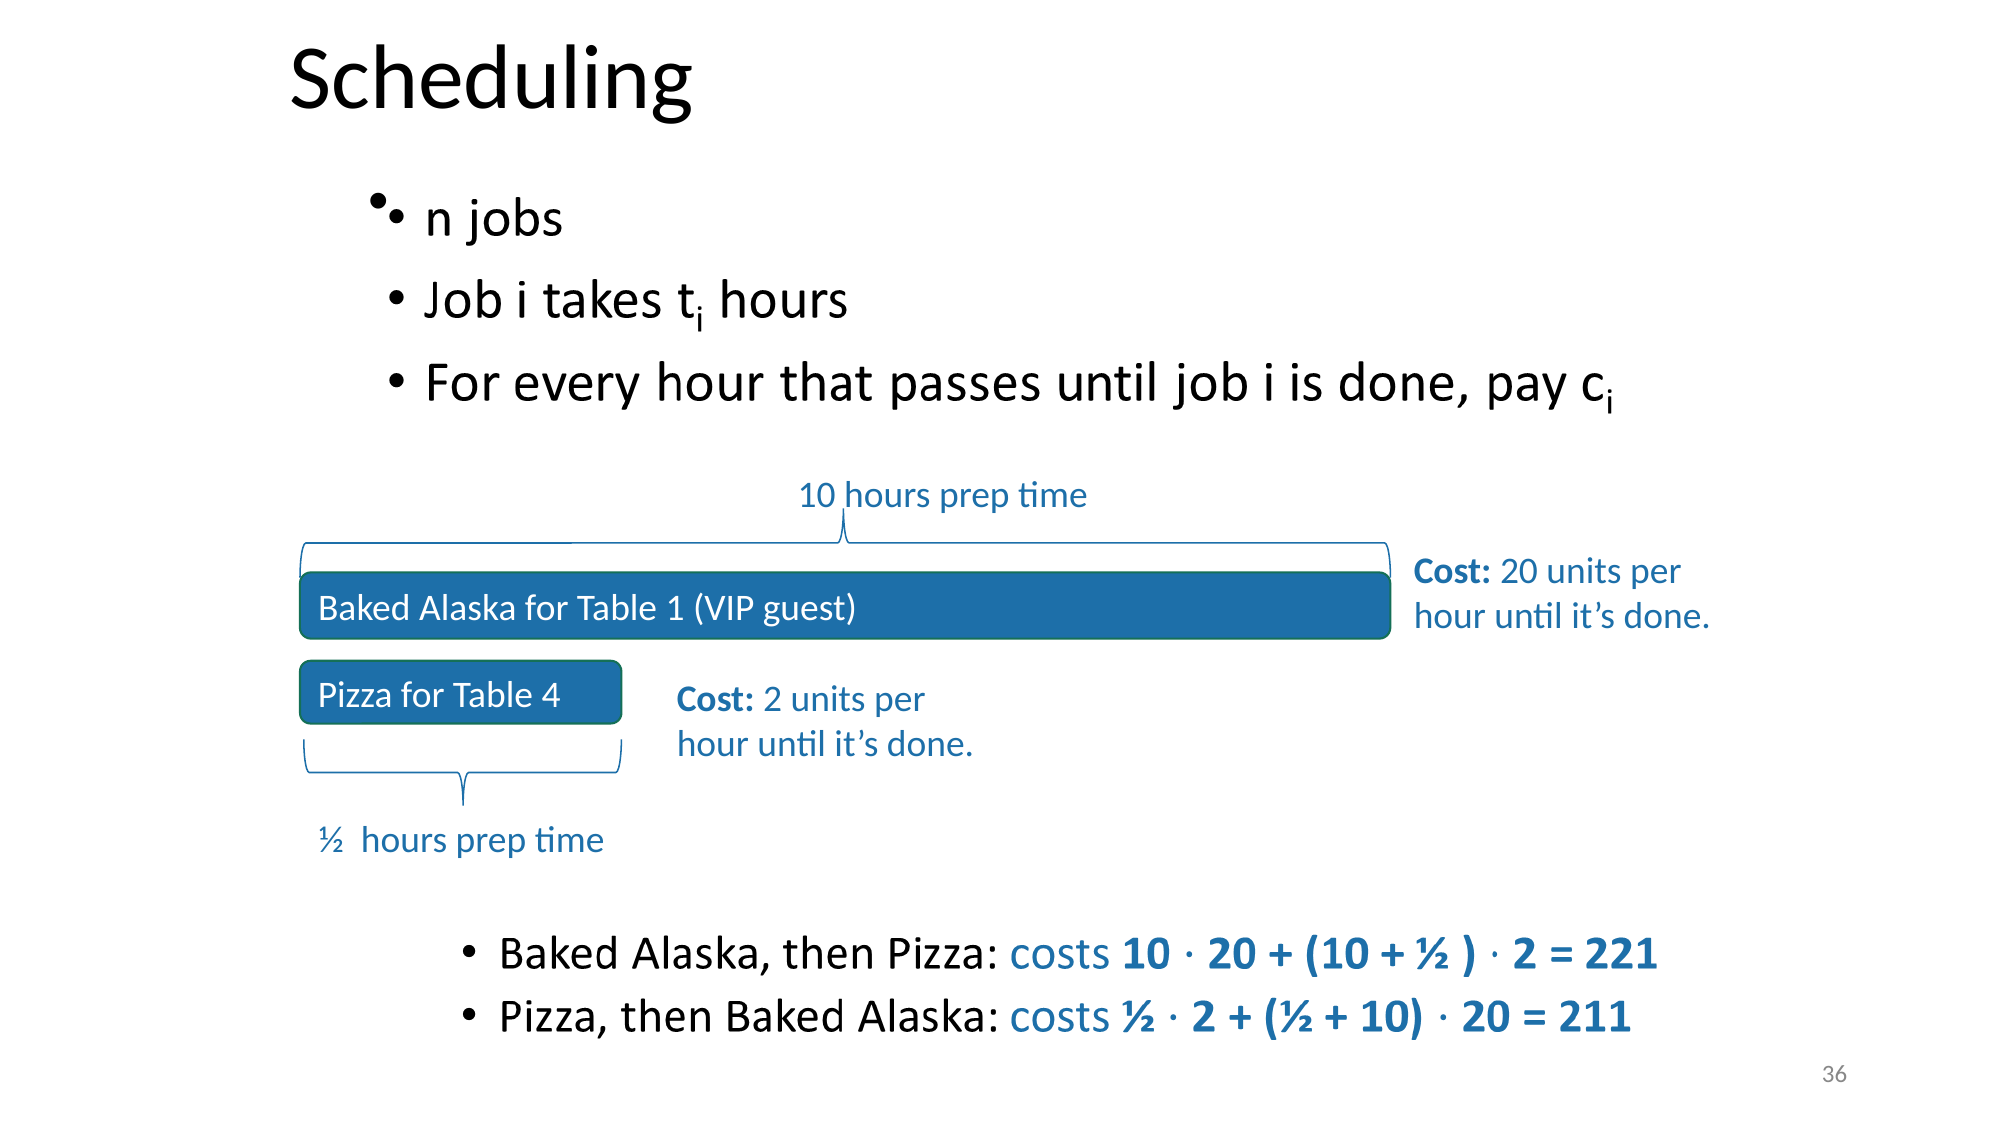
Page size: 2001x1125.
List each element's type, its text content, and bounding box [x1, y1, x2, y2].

text_box [300, 523, 1391, 578]
text_box Cost: 2 units per hour until it’s done. [661, 666, 1000, 772]
text_box Baked Alaska for Table 1 (VIP guest) [299, 578, 1391, 639]
slide_number 36 [1412, 1042, 1863, 1103]
text_box [303, 739, 622, 806]
text_box ½ hours prep time [303, 807, 630, 868]
title Scheduling [274, 14, 1568, 144]
list [353, 164, 1738, 1125]
text_box Pizza for Table 4 [300, 660, 622, 724]
text_box Cost: 20 units per hour until it’s done. [1398, 538, 1738, 644]
text_box 10 hours prep time [782, 462, 1117, 523]
